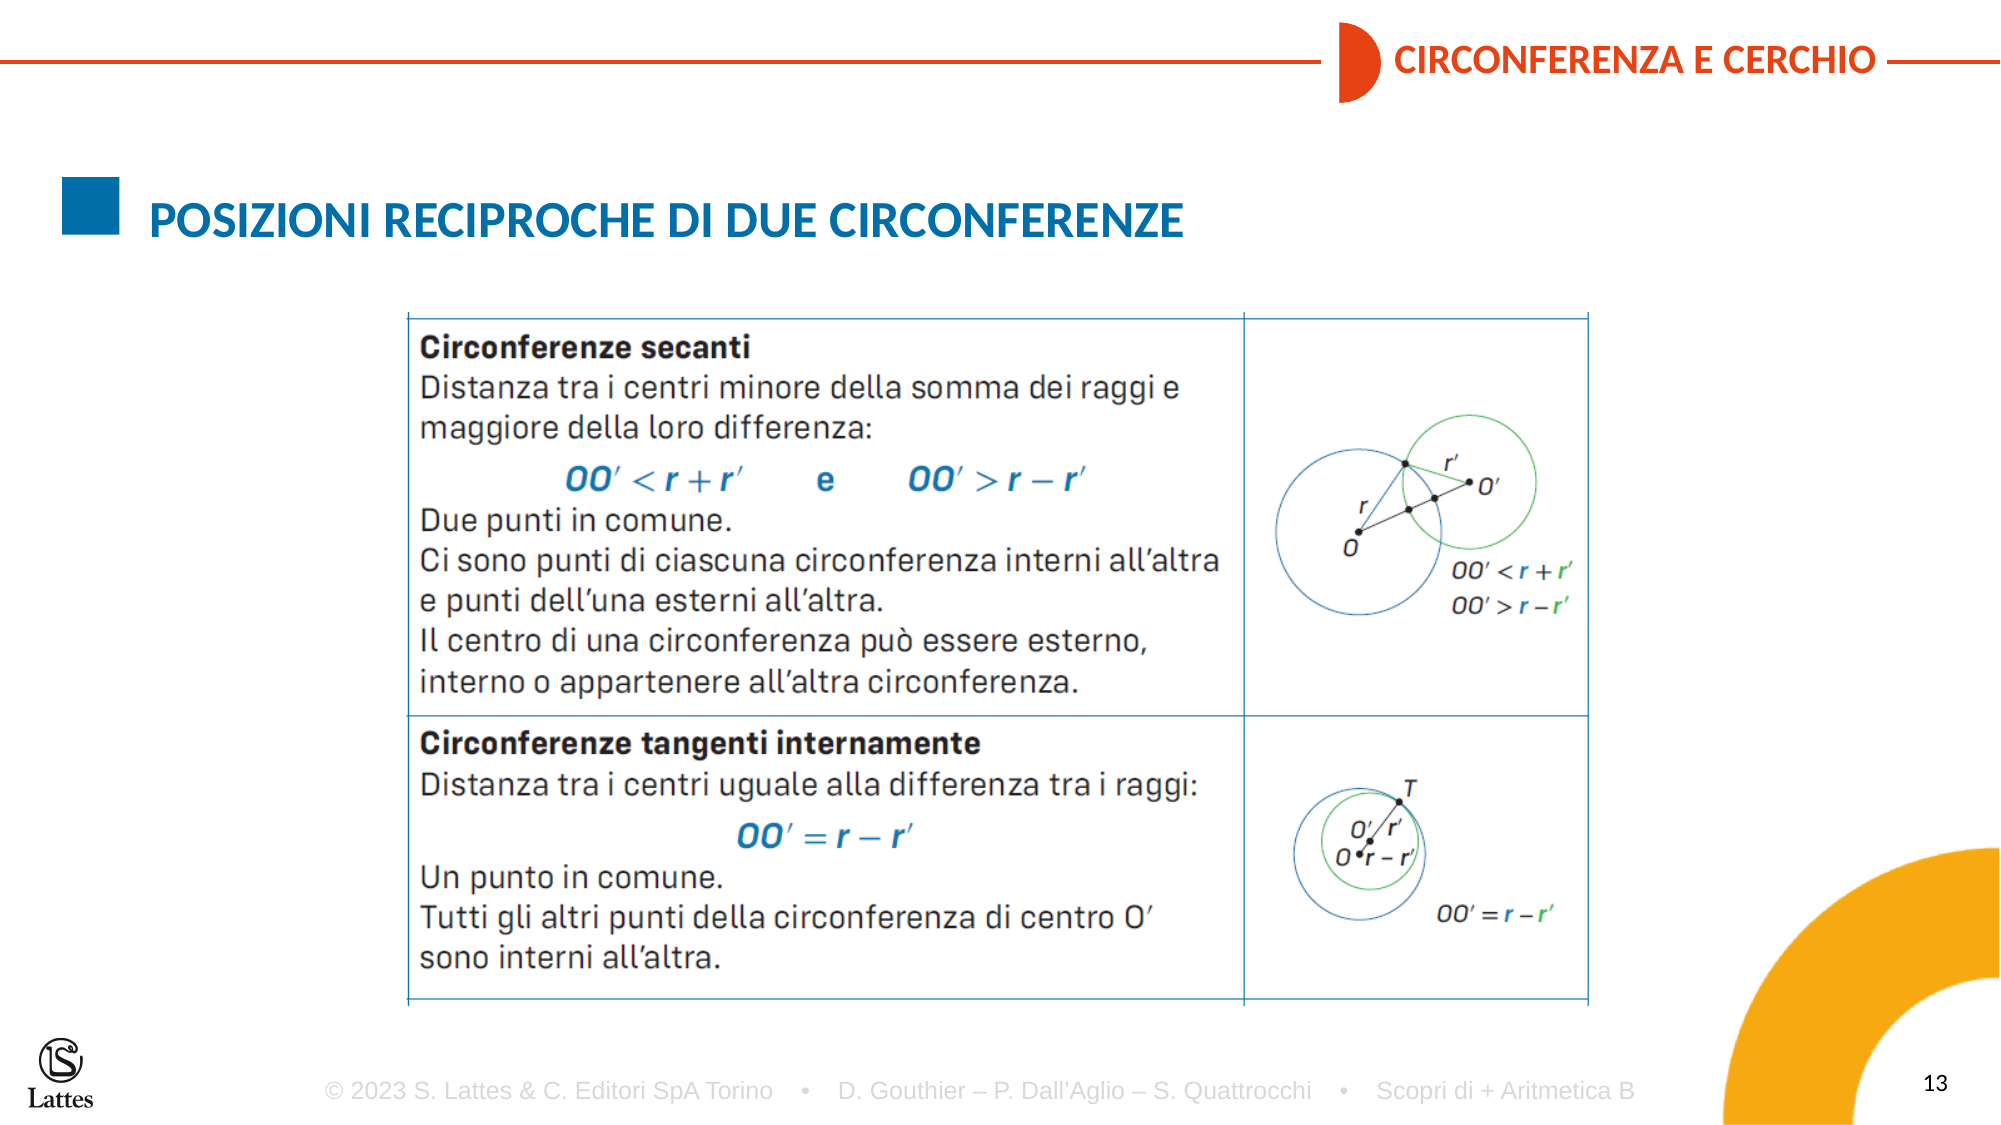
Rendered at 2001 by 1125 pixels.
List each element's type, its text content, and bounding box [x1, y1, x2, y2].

text_box POSIZIONI RECIPROCHE DI DUE CIRCONFERENZE [134, 182, 1552, 259]
picture [27, 1037, 93, 1108]
picture [1339, 22, 1381, 103]
picture [1724, 848, 2001, 1125]
text_box [62, 177, 120, 235]
picture [402, 312, 1599, 1006]
